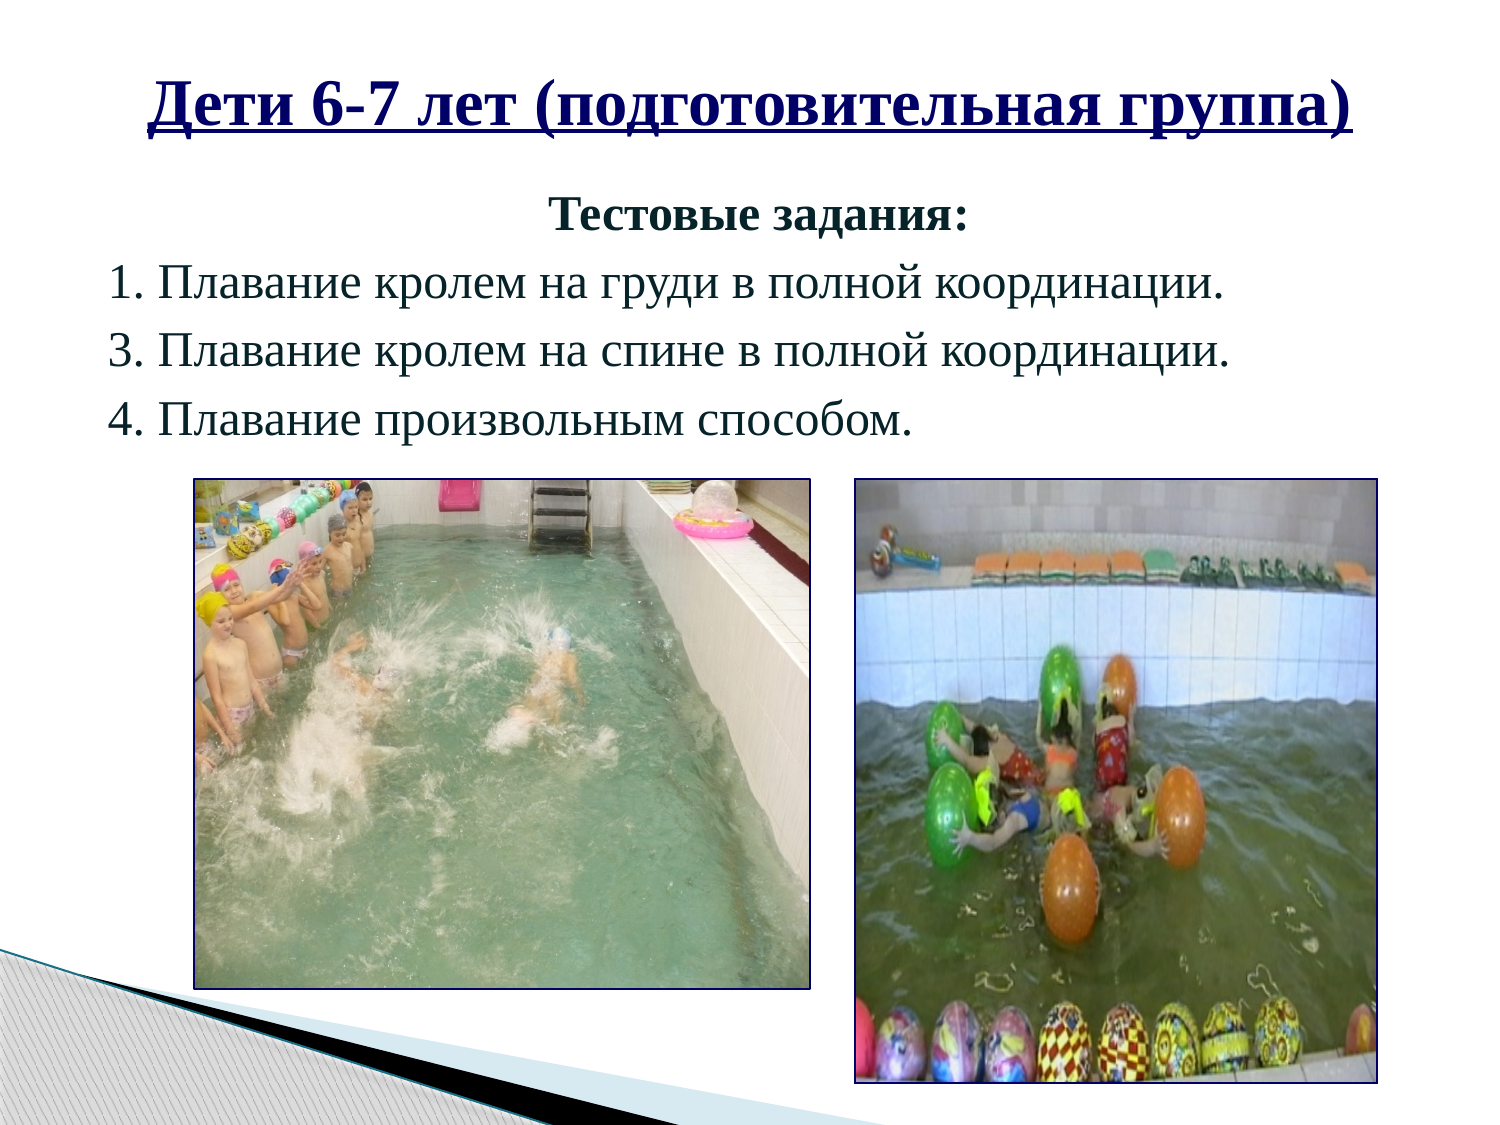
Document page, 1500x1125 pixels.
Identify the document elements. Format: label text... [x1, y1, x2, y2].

title Дети 6-7 лет (подготовительная группа) [75, 45, 1425, 233]
picture [194, 479, 810, 988]
picture [856, 479, 1377, 1083]
list Тестовые задания: 1. Плавание кролем на груди в полной координации. 3. Плавание кролем на спине в полной координации. 4. Плавание произвольным способом. [75, 233, 1425, 986]
